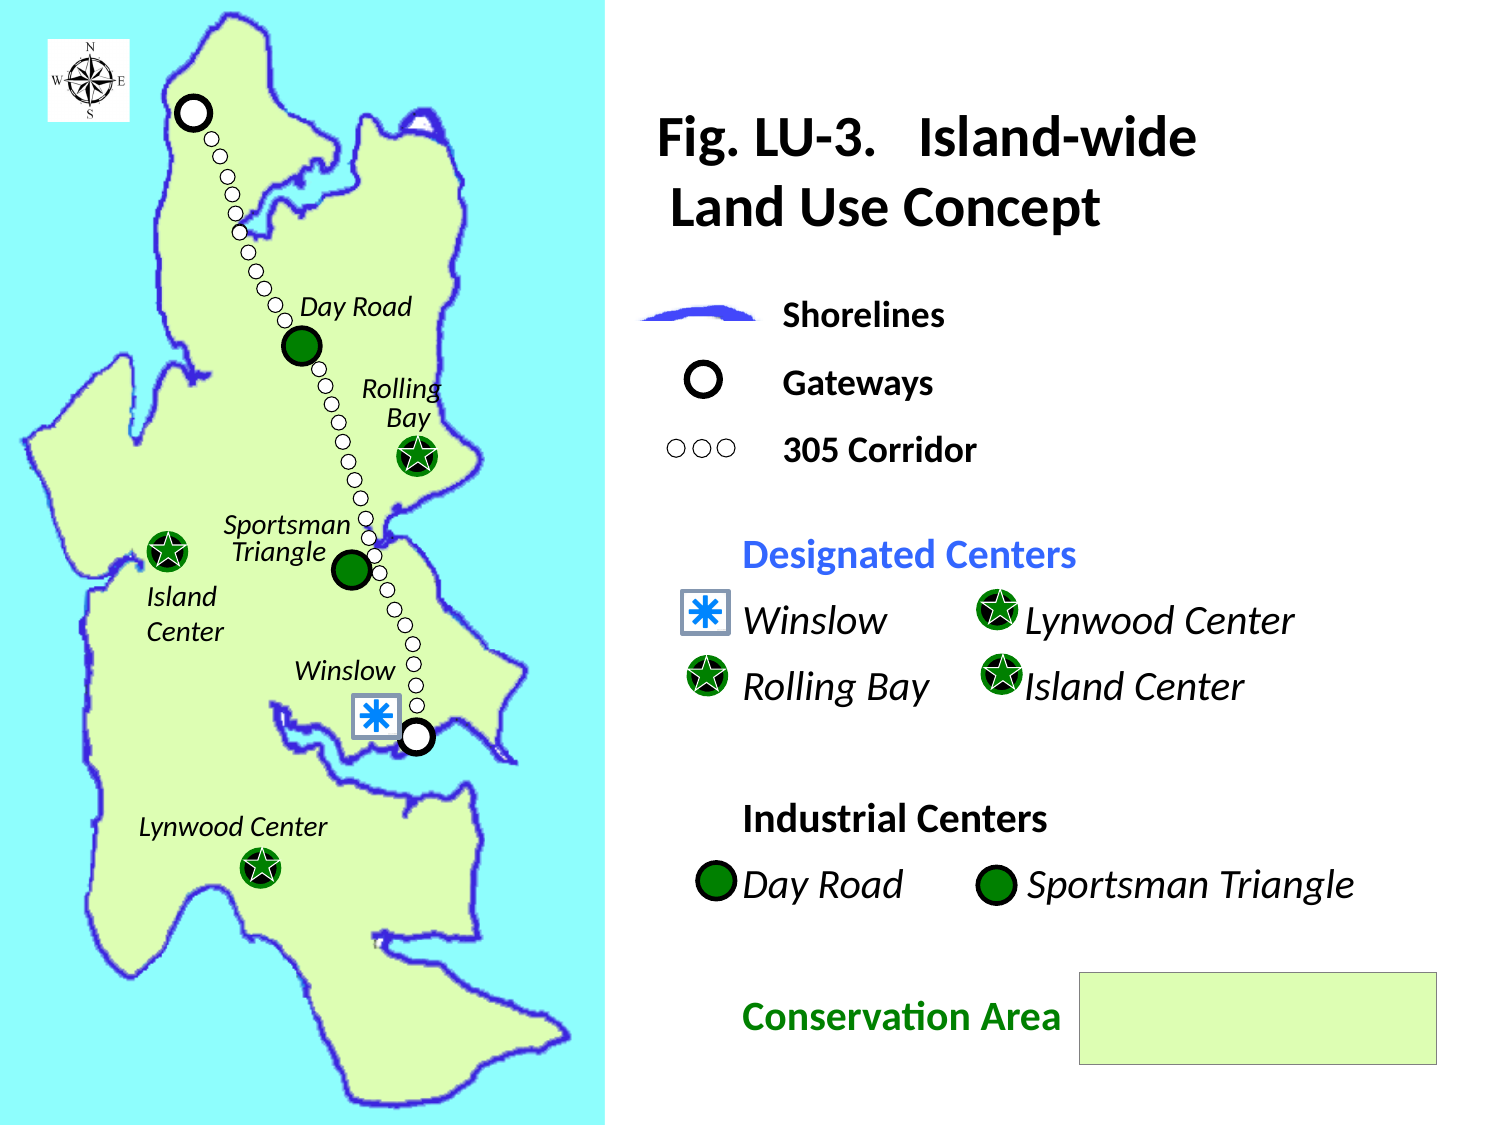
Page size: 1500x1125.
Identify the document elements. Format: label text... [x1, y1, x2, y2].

text_box [176, 96, 211, 131]
picture [0, 0, 867, 1125]
text_box [1005, 655, 1020, 667]
text_box [241, 866, 274, 887]
text_box [224, 186, 241, 203]
text_box [979, 587, 1021, 625]
text_box [984, 655, 1001, 667]
text_box [203, 131, 220, 148]
text_box [980, 590, 998, 601]
text_box [240, 244, 257, 259]
text_box [219, 168, 236, 185]
text_box [977, 602, 1010, 629]
text_box [231, 224, 248, 241]
subtitle Designated Centers Winslow Lynwood Center Rolling Bay Island Center Industrial Centers Day Road Sportsman Triangle Conservation Area [727, 454, 1417, 1125]
text_box [1002, 591, 1015, 601]
picture [1079, 972, 1437, 1065]
text_box [697, 866, 736, 900]
text_box [991, 683, 1013, 694]
text_box [1012, 670, 1021, 688]
text_box [249, 866, 275, 883]
text_box [982, 668, 994, 690]
text_box Shorelines Gateways 305 Corridor [867, 260, 1269, 478]
text_box [227, 205, 244, 222]
text_box Fig. LU-3. Island-wide Land Use Concept [642, 90, 1405, 246]
text_box [270, 866, 280, 881]
text_box [982, 652, 1024, 691]
text_box [977, 866, 1016, 905]
text_box [1009, 605, 1017, 622]
text_box [212, 148, 229, 165]
